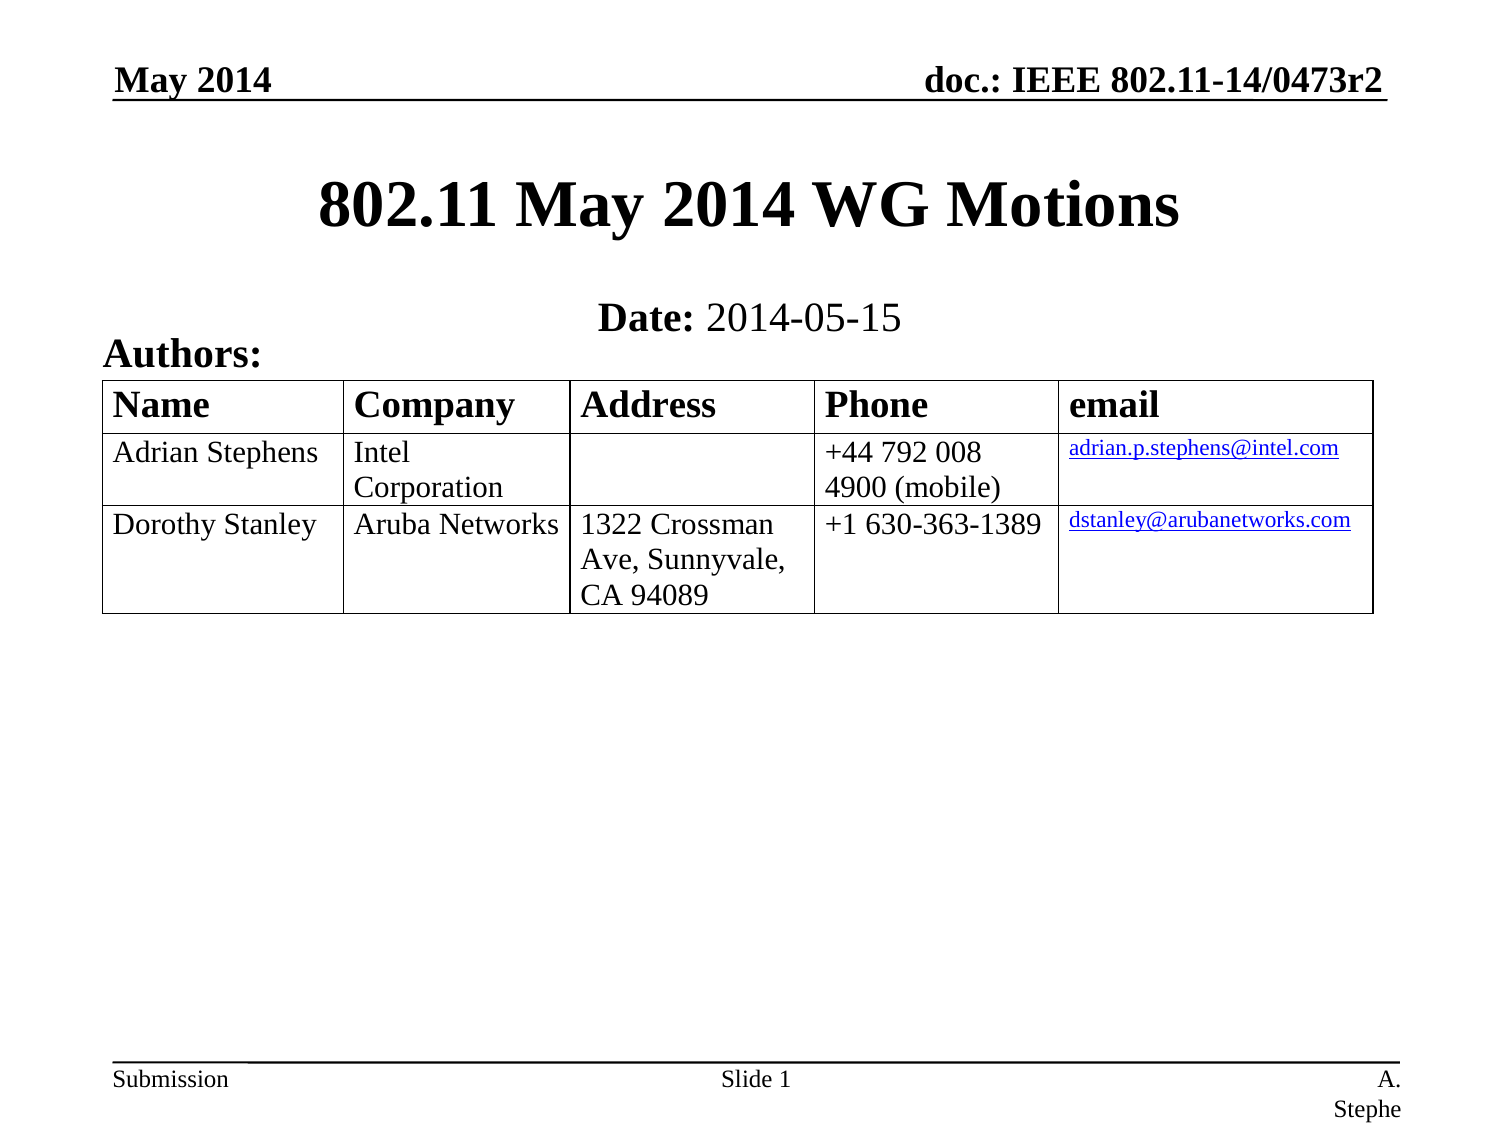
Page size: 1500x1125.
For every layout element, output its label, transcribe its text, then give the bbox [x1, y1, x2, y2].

list Date: 2014-05-15 [112, 287, 1388, 350]
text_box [87, 380, 1393, 808]
title 802.11 May 2014 WG Motions [112, 112, 1388, 287]
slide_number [114, 54, 374, 101]
footer A. Stephens, Intel, D. Stanley Aruba Networks [1324, 1061, 1402, 1093]
text_box Authors: [87, 318, 325, 379]
slide_number Slide 1 [712, 1061, 800, 1093]
